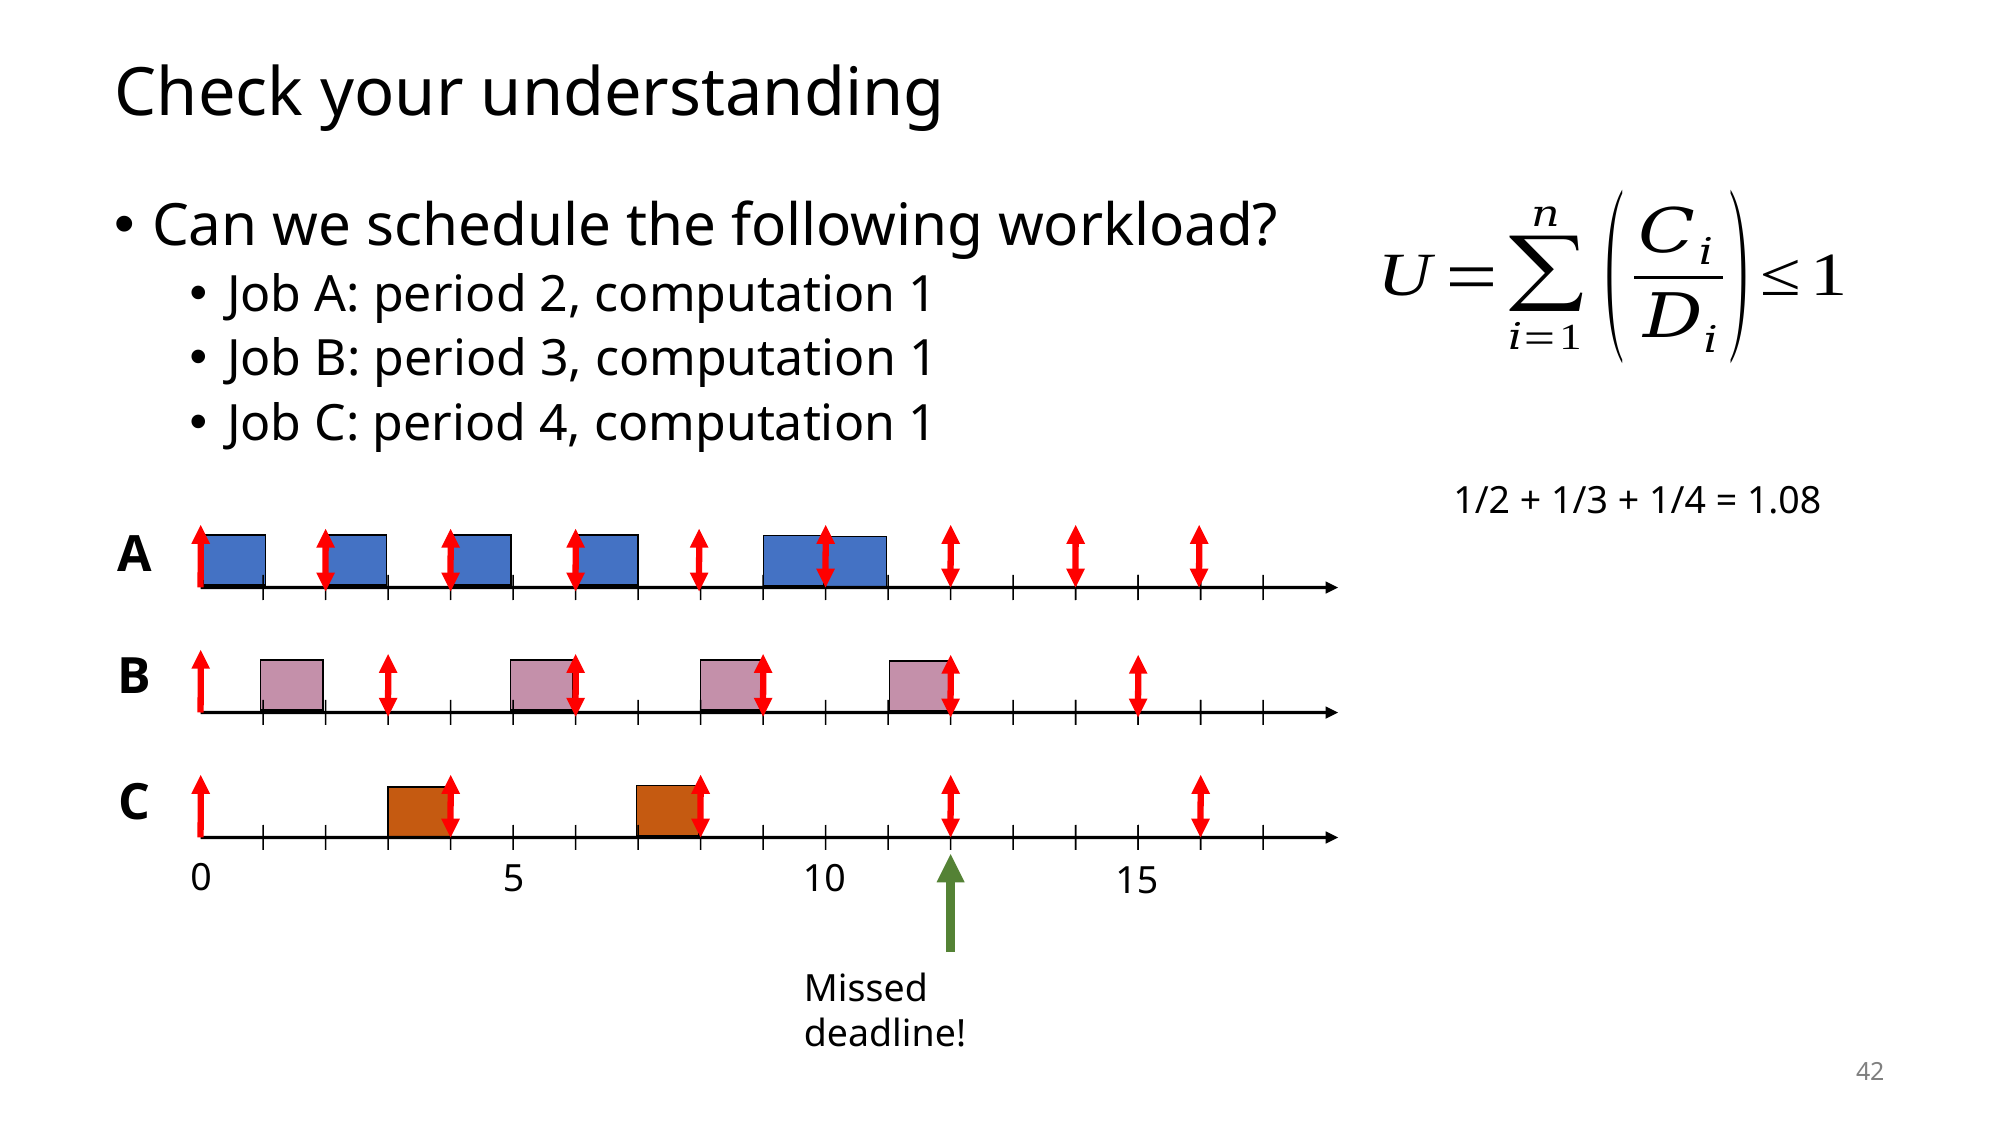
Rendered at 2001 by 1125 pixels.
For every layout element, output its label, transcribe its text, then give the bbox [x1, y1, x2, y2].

text_box Missed deadline! [789, 956, 1113, 1062]
title Check your understanding [99, 37, 1900, 150]
slide_number 42 [1749, 1042, 1900, 1103]
text_box B [102, 636, 175, 711]
list Can we schedule the following workload? Job A: period 2, computation 1 Job B: period 3, computation 1 Job C: period 4, computation 1 [99, 187, 1900, 1013]
text_box C [103, 761, 175, 837]
text_box A [102, 514, 181, 590]
text_box 1/2 + 1/3 + 1/4 = 1.08 [1438, 468, 1875, 529]
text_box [175, 524, 1339, 910]
